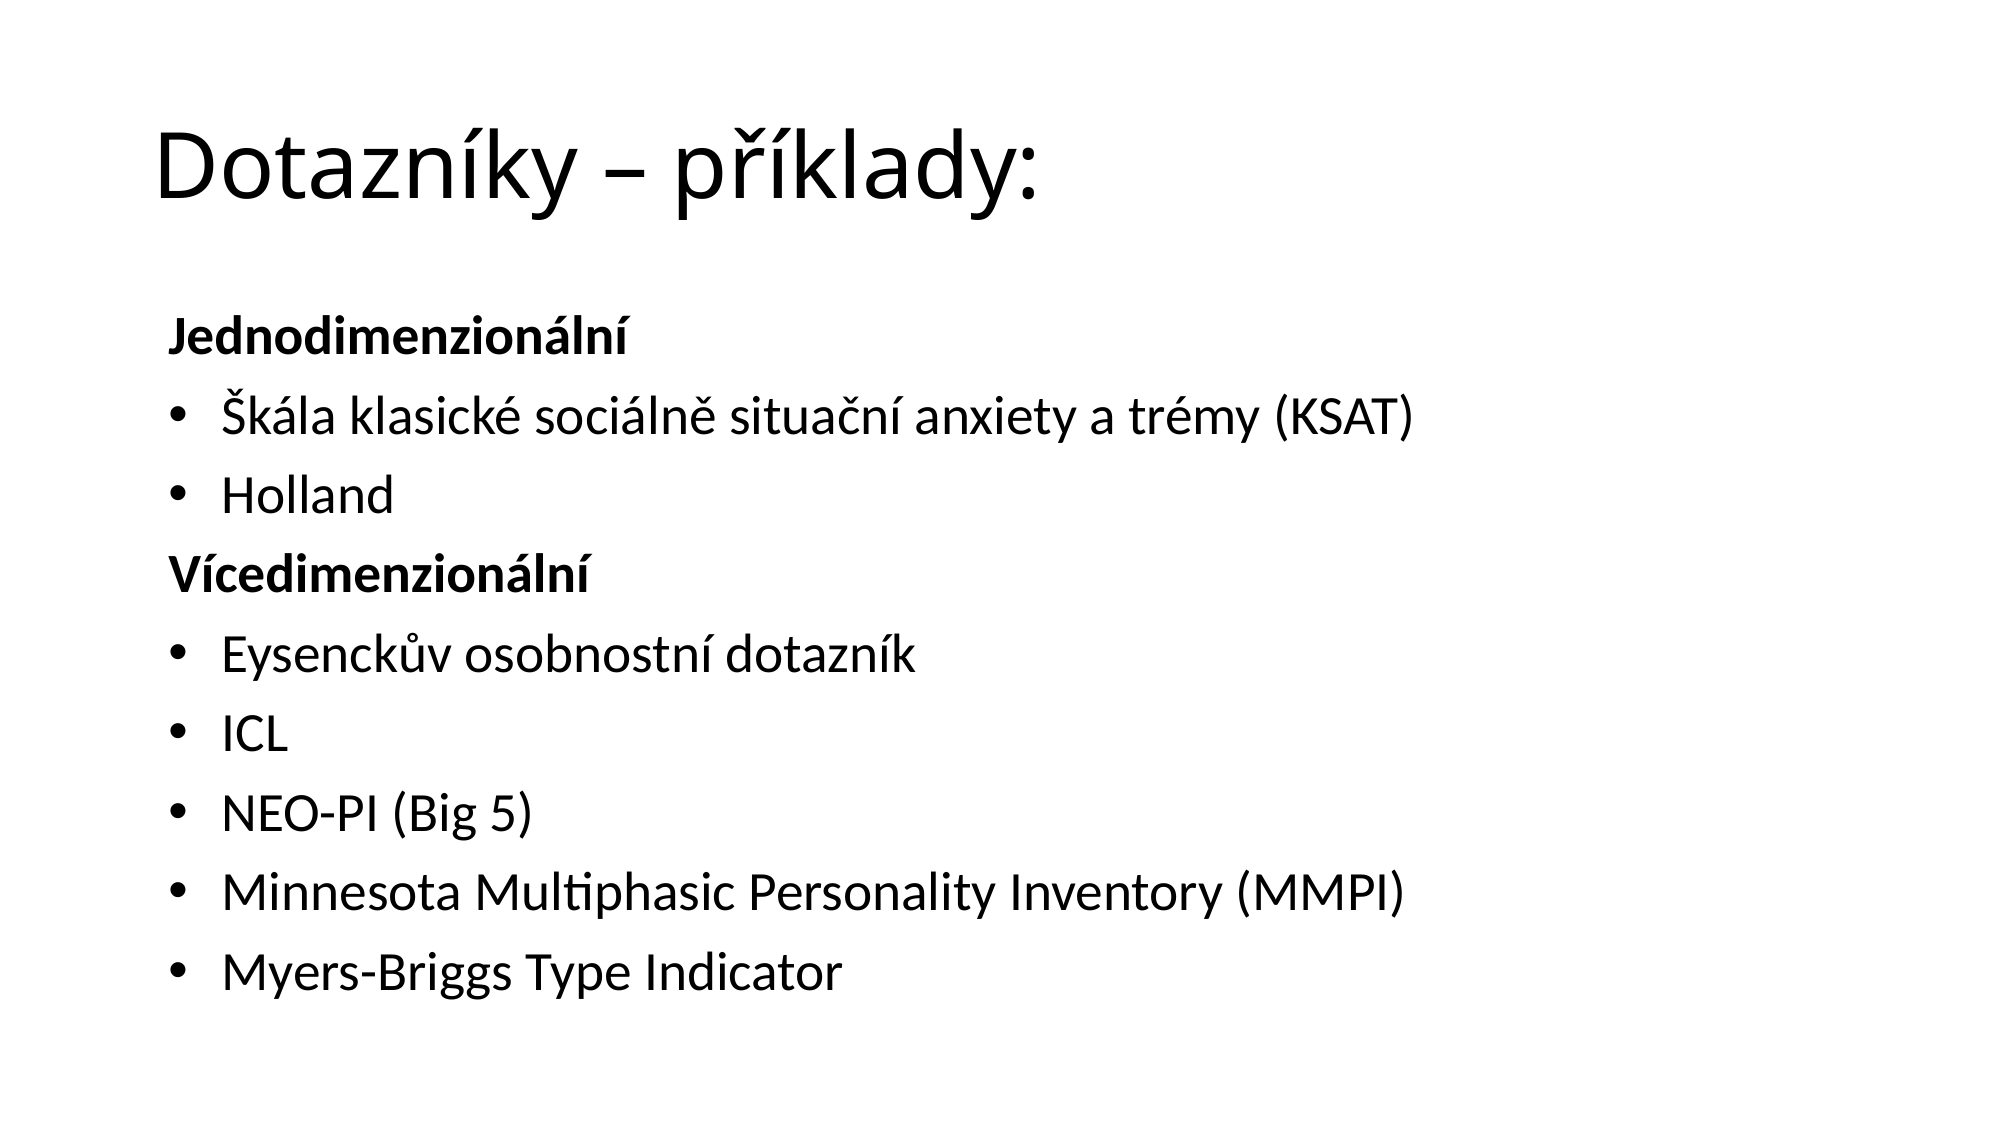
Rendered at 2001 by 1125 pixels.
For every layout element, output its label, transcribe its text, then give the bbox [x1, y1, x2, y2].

title Dotazníky – příklady: [137, 59, 1863, 278]
list Jednodimenzionální Škála klasické sociálně situační anxiety a trémy (KSAT) Holland Vícedimenzionální Eysenckův osobnostní dotazník ICL NEO-PI (Big 5) Minnesota Multiphasic Personality Inventory (MMPI) Myers-Briggs Type Indicator [137, 299, 1863, 1014]
